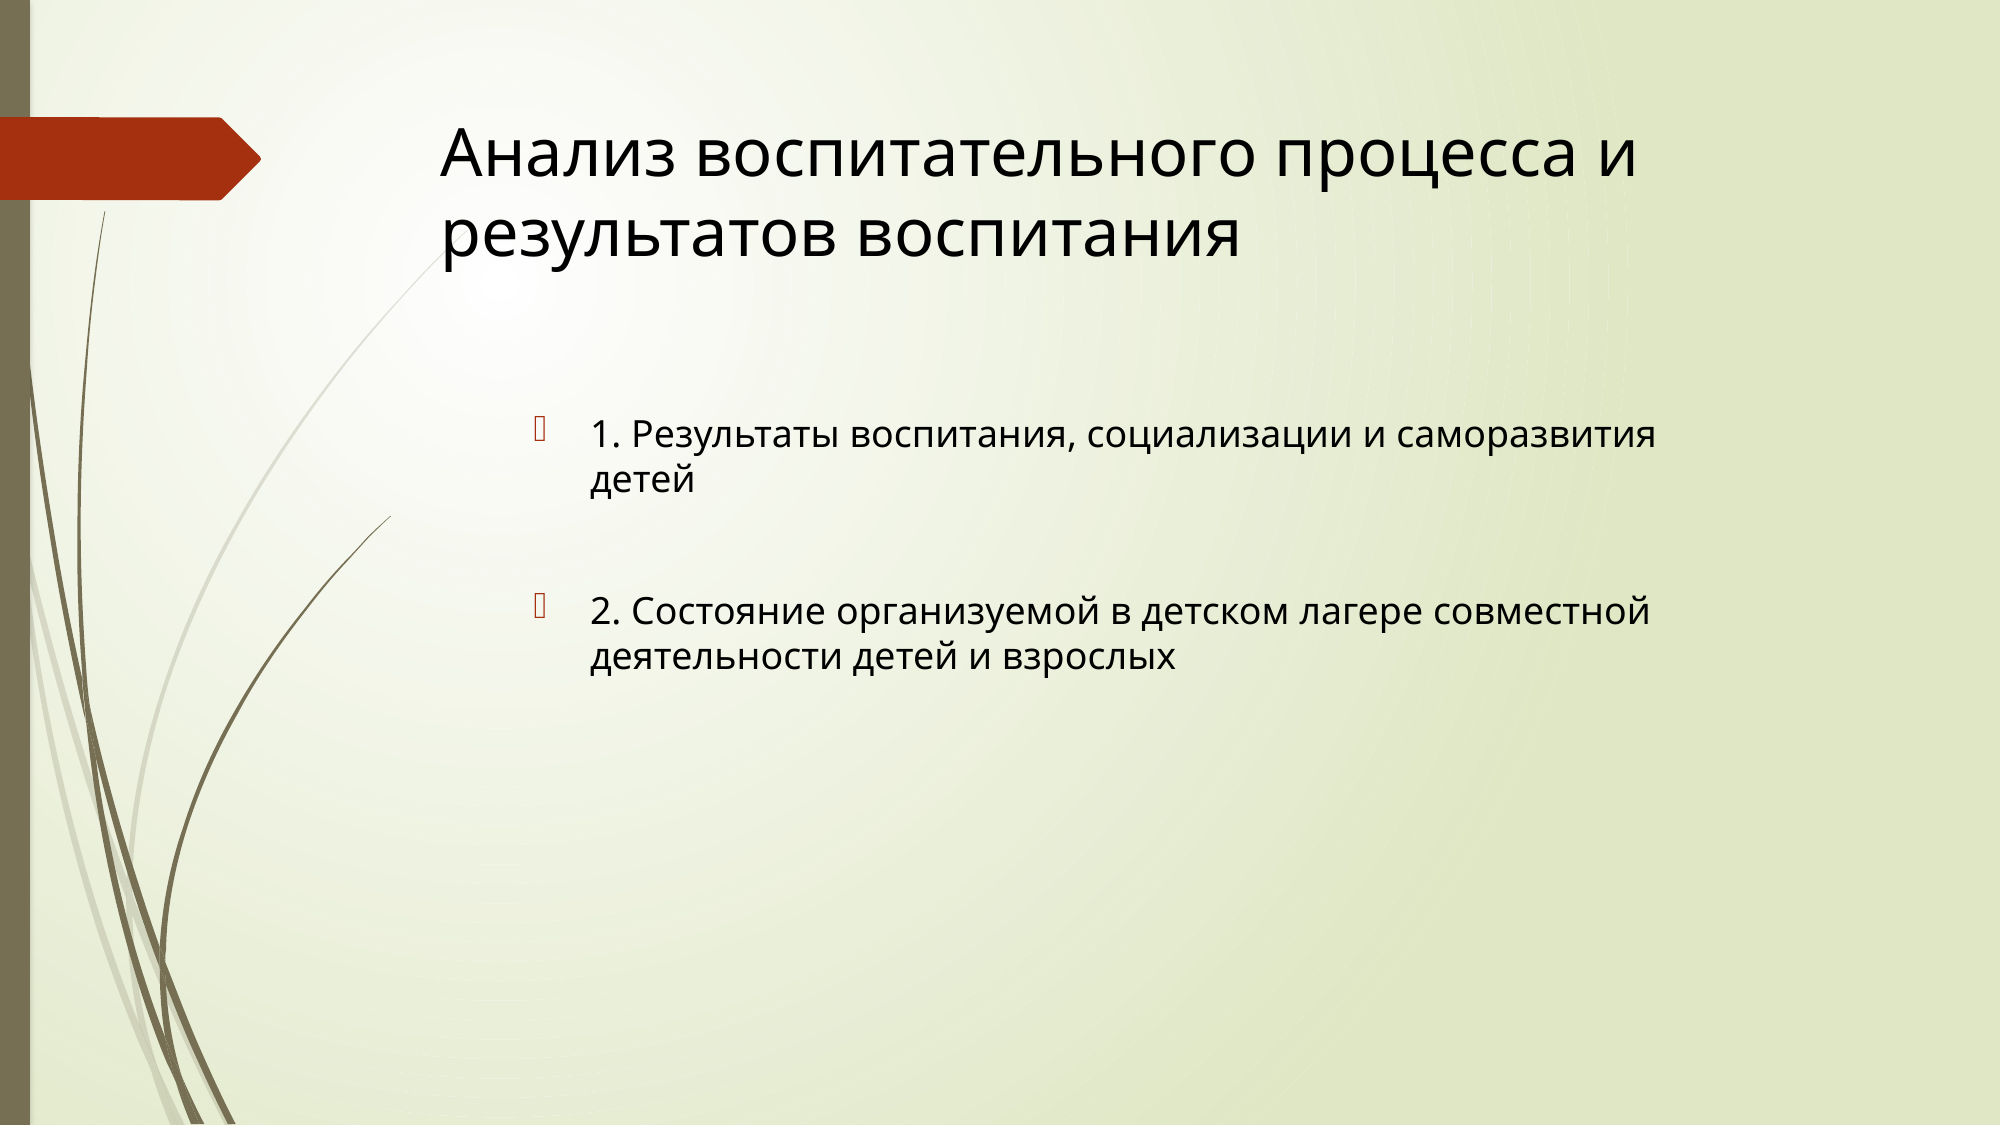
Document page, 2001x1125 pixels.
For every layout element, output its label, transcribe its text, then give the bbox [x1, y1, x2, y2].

list 1. Результаты воспитания, социализации и саморазвития детей 2. Состояние организуемой в детском лагере совместной деятельности детей и взрослых [518, 402, 1738, 1023]
title Анализ воспитательного процесса и результатов воспитания [425, 102, 1888, 313]
